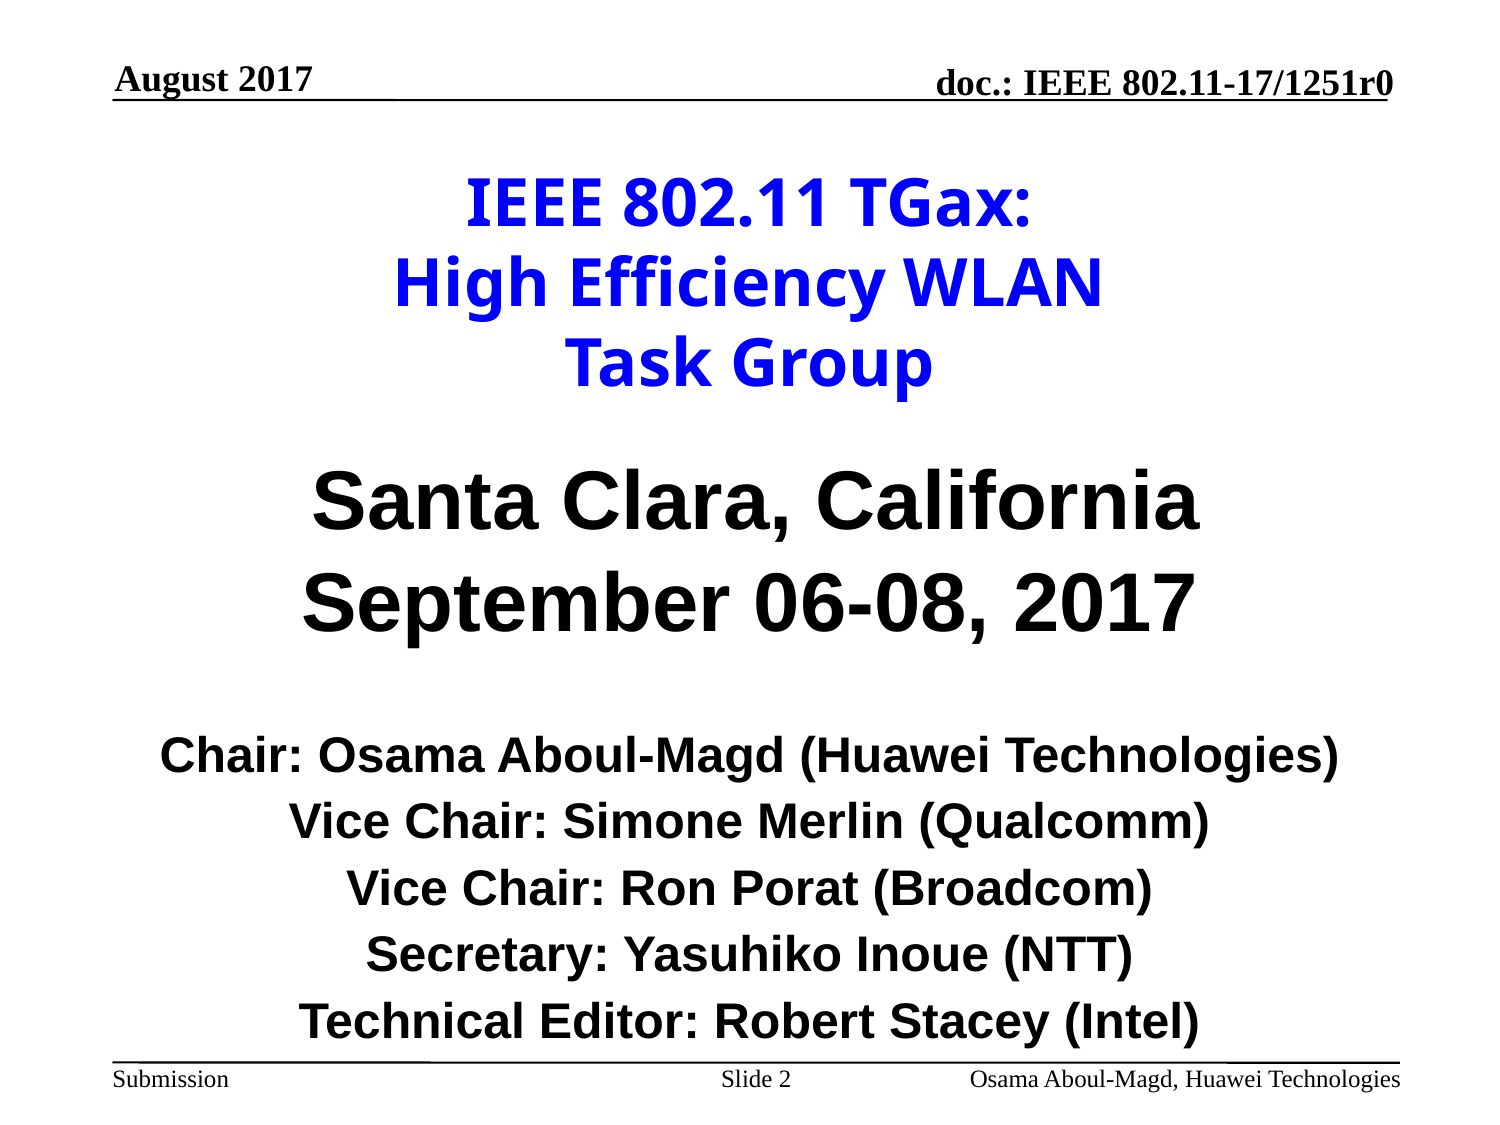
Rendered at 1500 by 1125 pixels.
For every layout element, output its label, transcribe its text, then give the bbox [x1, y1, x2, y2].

footer Osama Aboul-Magd, Huawei Technologies [878, 1061, 1402, 1093]
title IEEE 802.11 TGax: High Efficiency WLAN Task Group [112, 112, 1388, 288]
list Santa Clara, California September 06-08, 2017 Chair: Osama Aboul-Magd (Huawei Technologies) Vice Chair: Simone Merlin (Qualcomm) Vice Chair: Ron Porat (Broadcom) Secretary: Yasuhiko Inoue (NTT) Technical Editor: Robert Stacey (Intel) [112, 449, 1388, 938]
slide_number Slide 2 [712, 1061, 800, 1123]
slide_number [114, 54, 423, 100]
